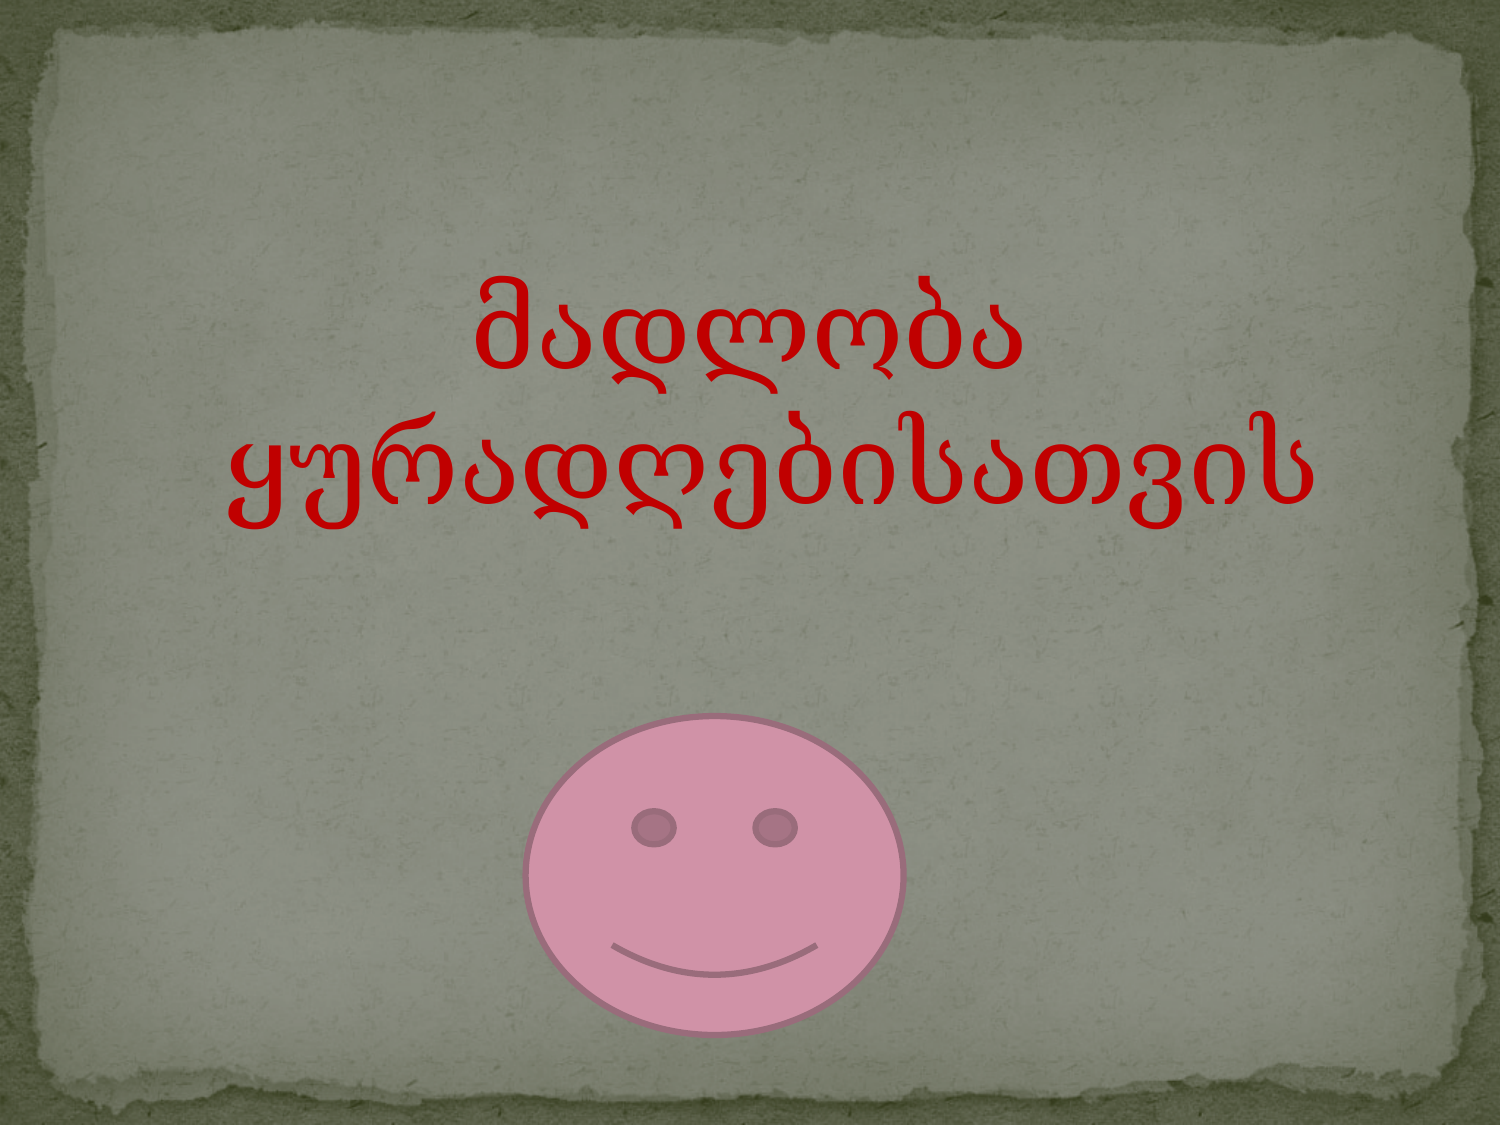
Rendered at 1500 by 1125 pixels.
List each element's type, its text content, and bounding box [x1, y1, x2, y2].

text_box [522, 712, 907, 1039]
list მადლობა ყურადღებისათვის [75, 249, 1425, 1000]
